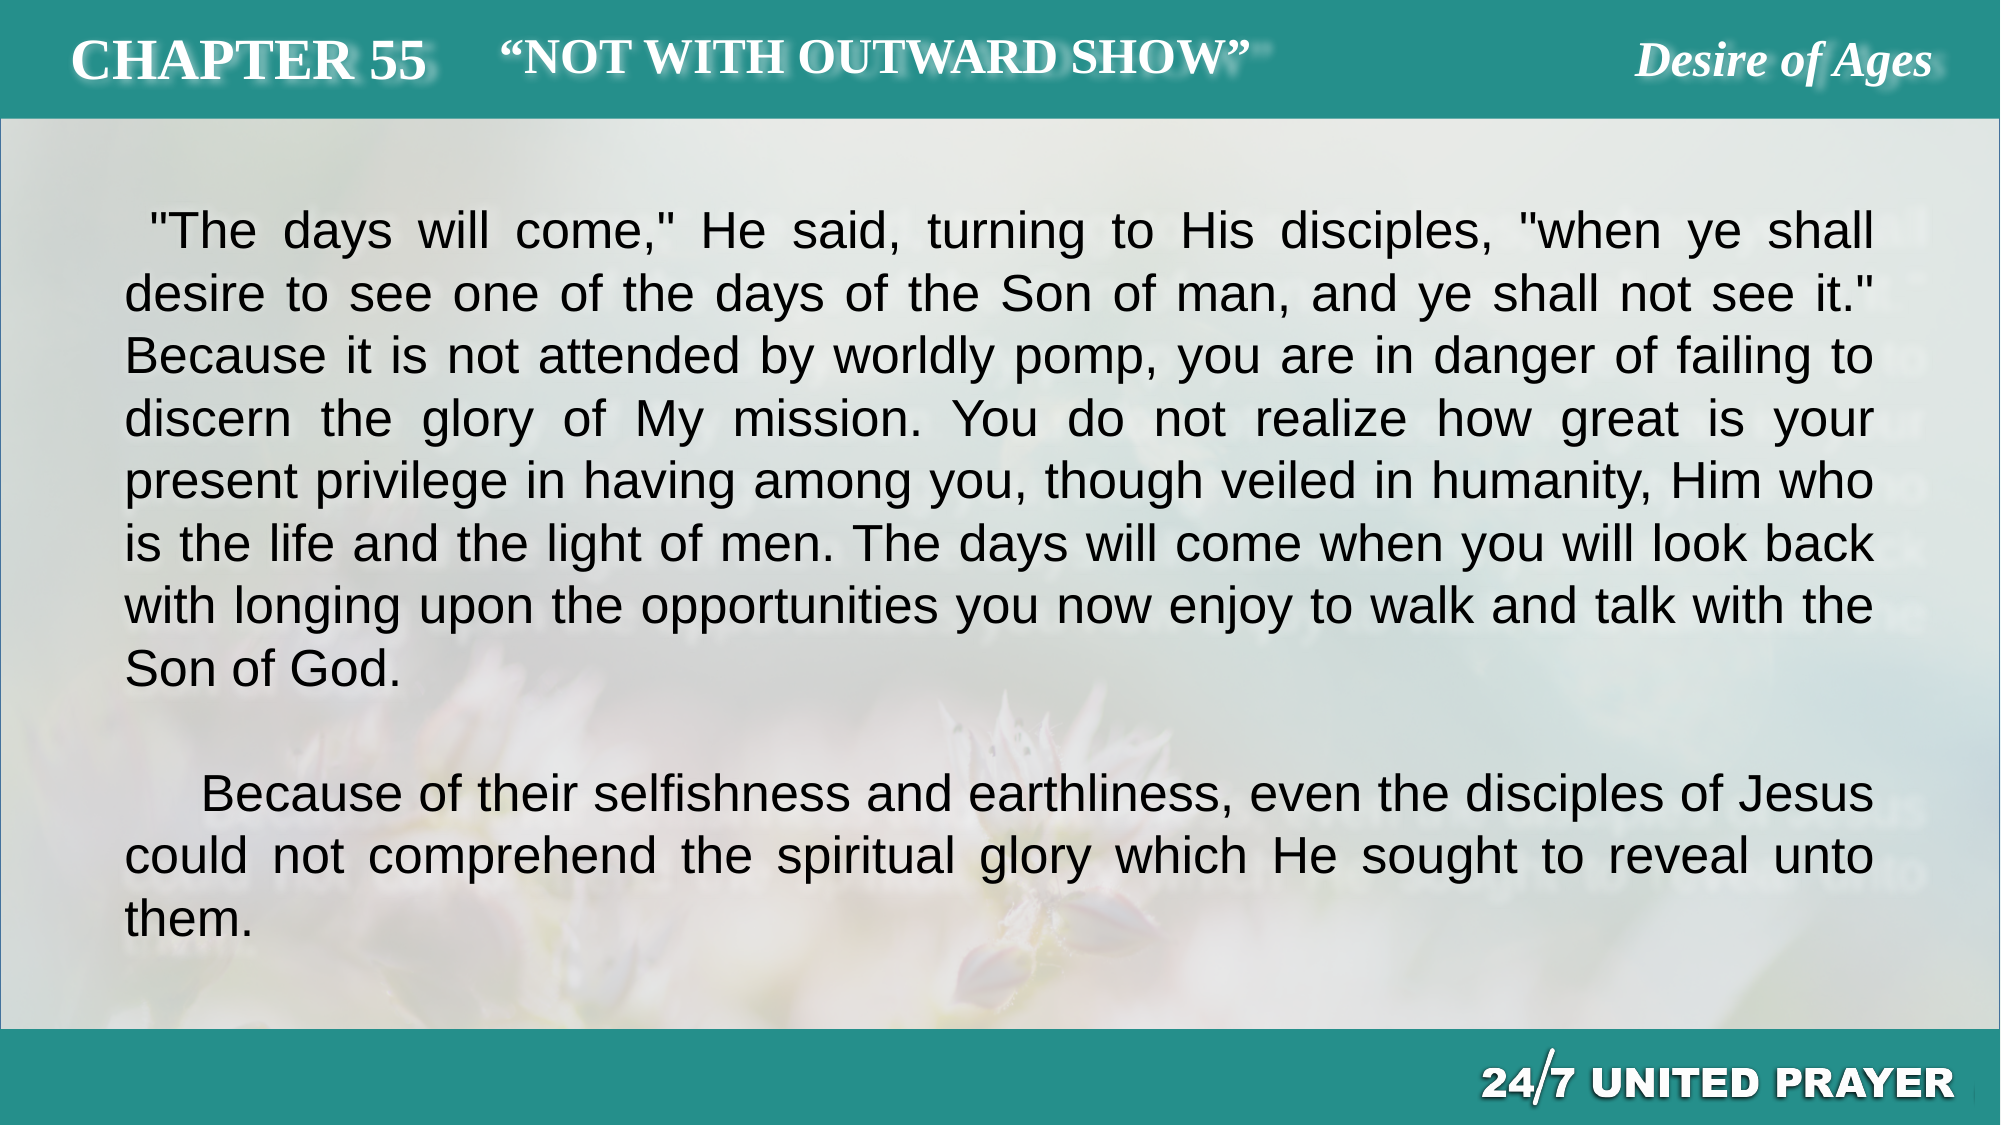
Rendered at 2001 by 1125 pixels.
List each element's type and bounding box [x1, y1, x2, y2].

text_box [461, 7, 961, 121]
text_box [0, 0, 2000, 1125]
picture [1455, 1005, 1975, 1125]
text_box [467, 1, 1284, 115]
